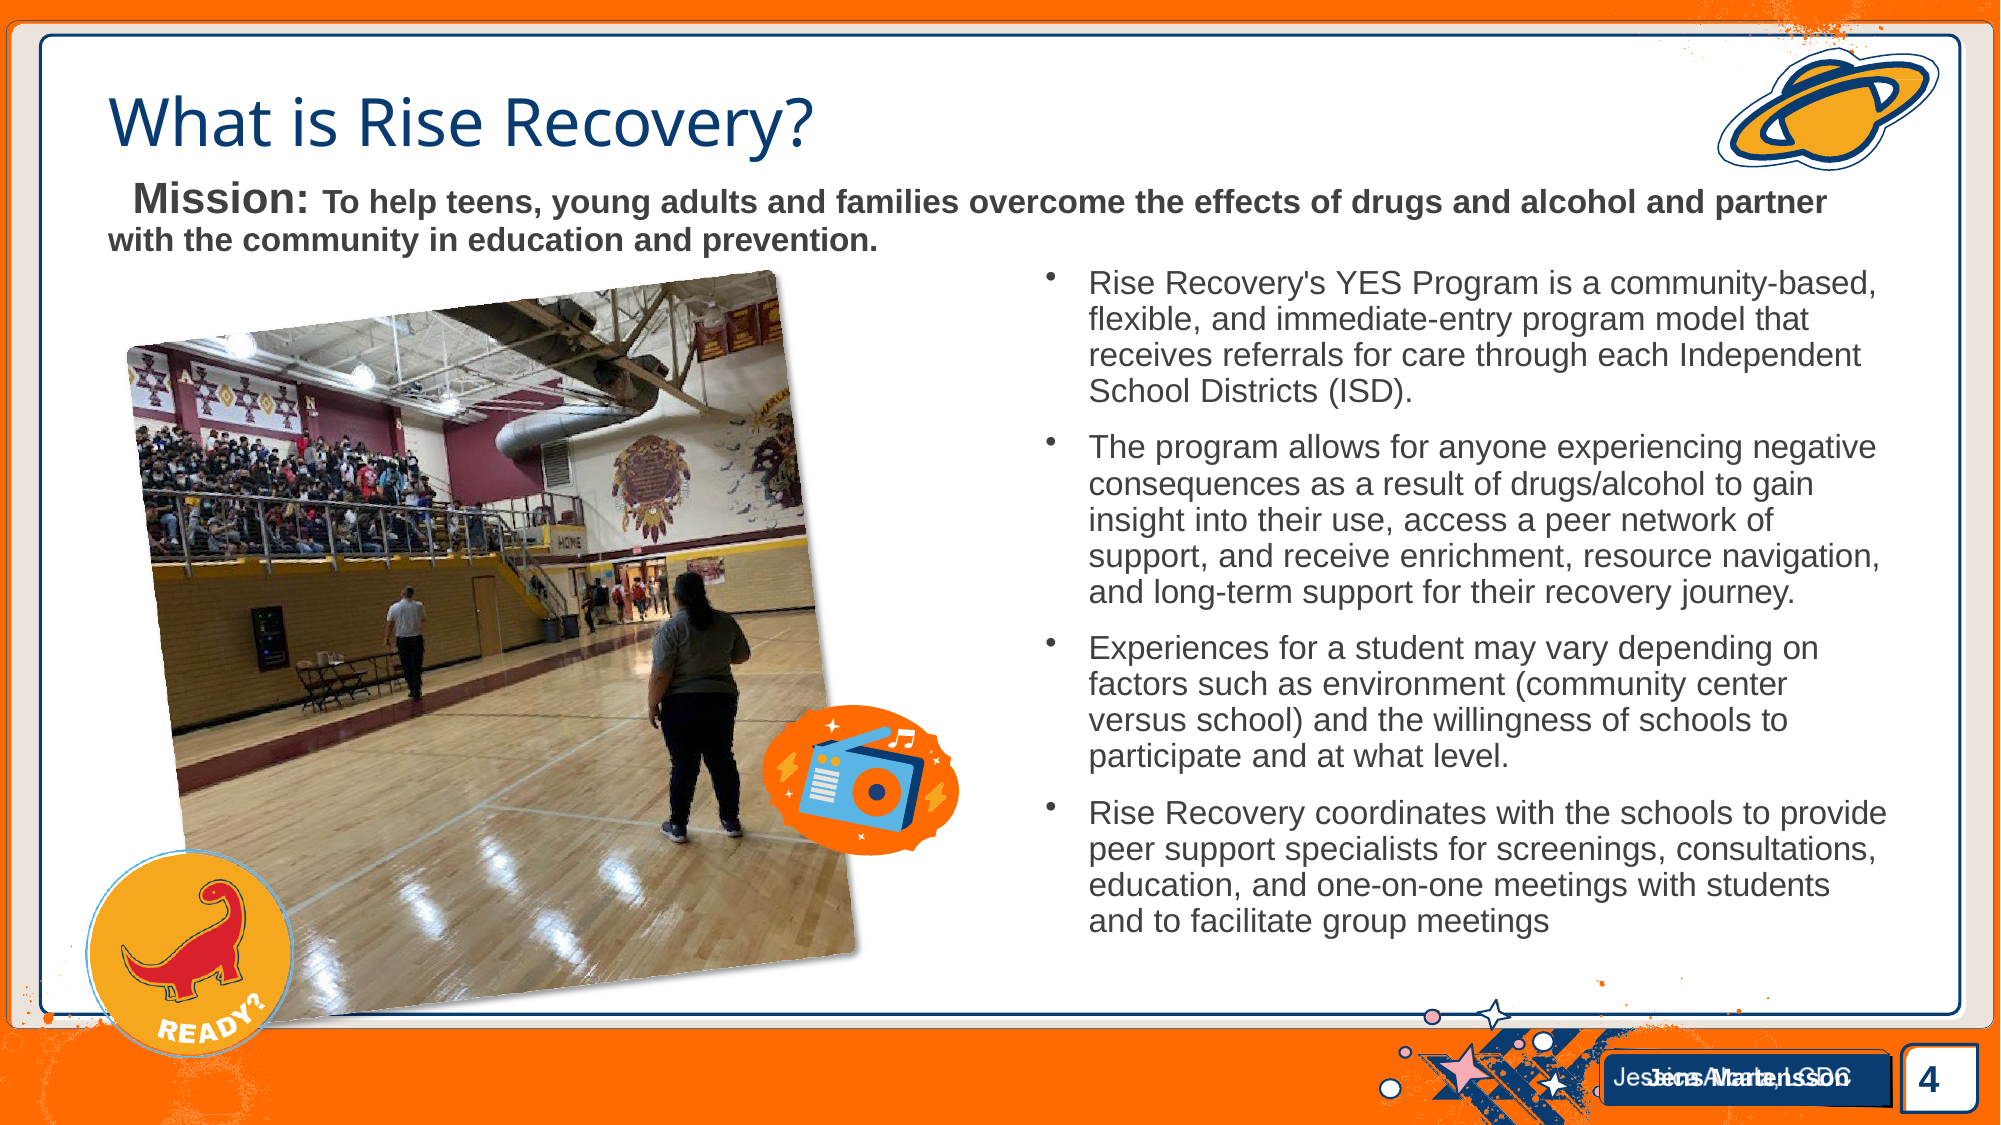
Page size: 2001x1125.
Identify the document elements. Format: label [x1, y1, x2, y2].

text_box [84, 47, 1980, 1115]
picture [1598, 1049, 1891, 1107]
text_box [0, 0, 1995, 1125]
